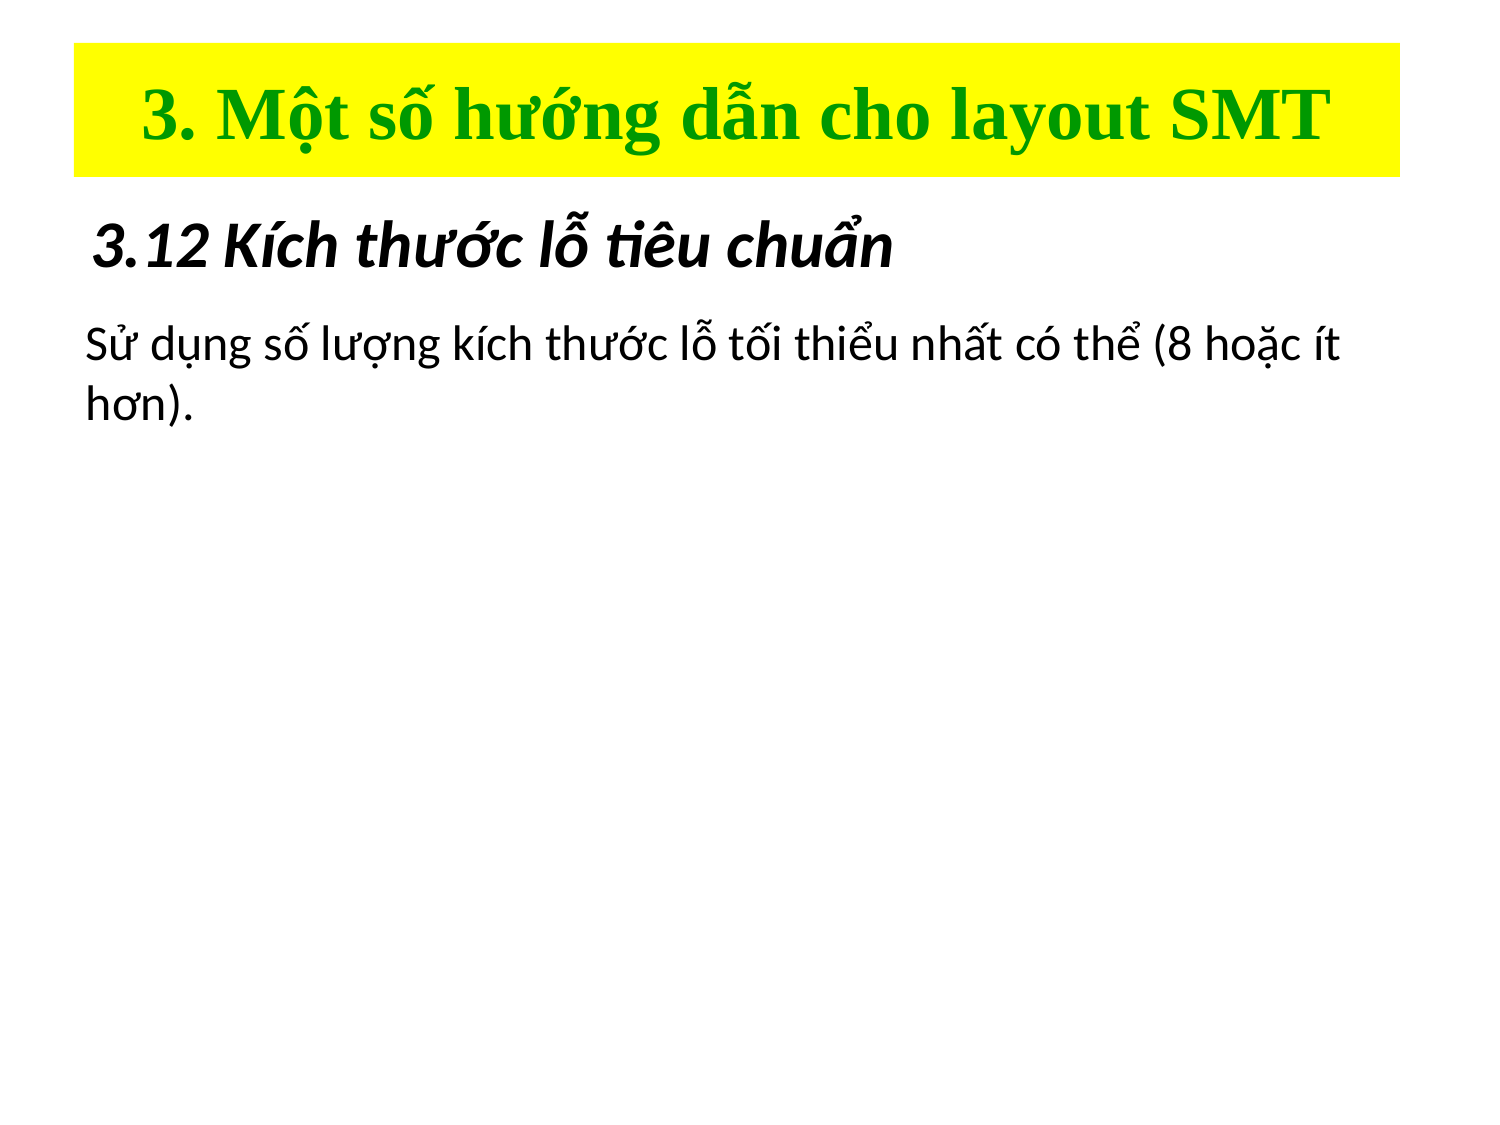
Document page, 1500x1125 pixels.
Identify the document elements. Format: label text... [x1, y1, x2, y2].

title 3. Một số hướng dẫn cho layout SMT [73, 42, 1400, 177]
text_box Sử dụng số lượng kích thước lỗ tối thiểu nhất có thể (8 hoặc ít hơn). [70, 302, 1377, 882]
list 3.12 Kích thước lỗ tiêu chuẩn [75, 193, 1390, 327]
